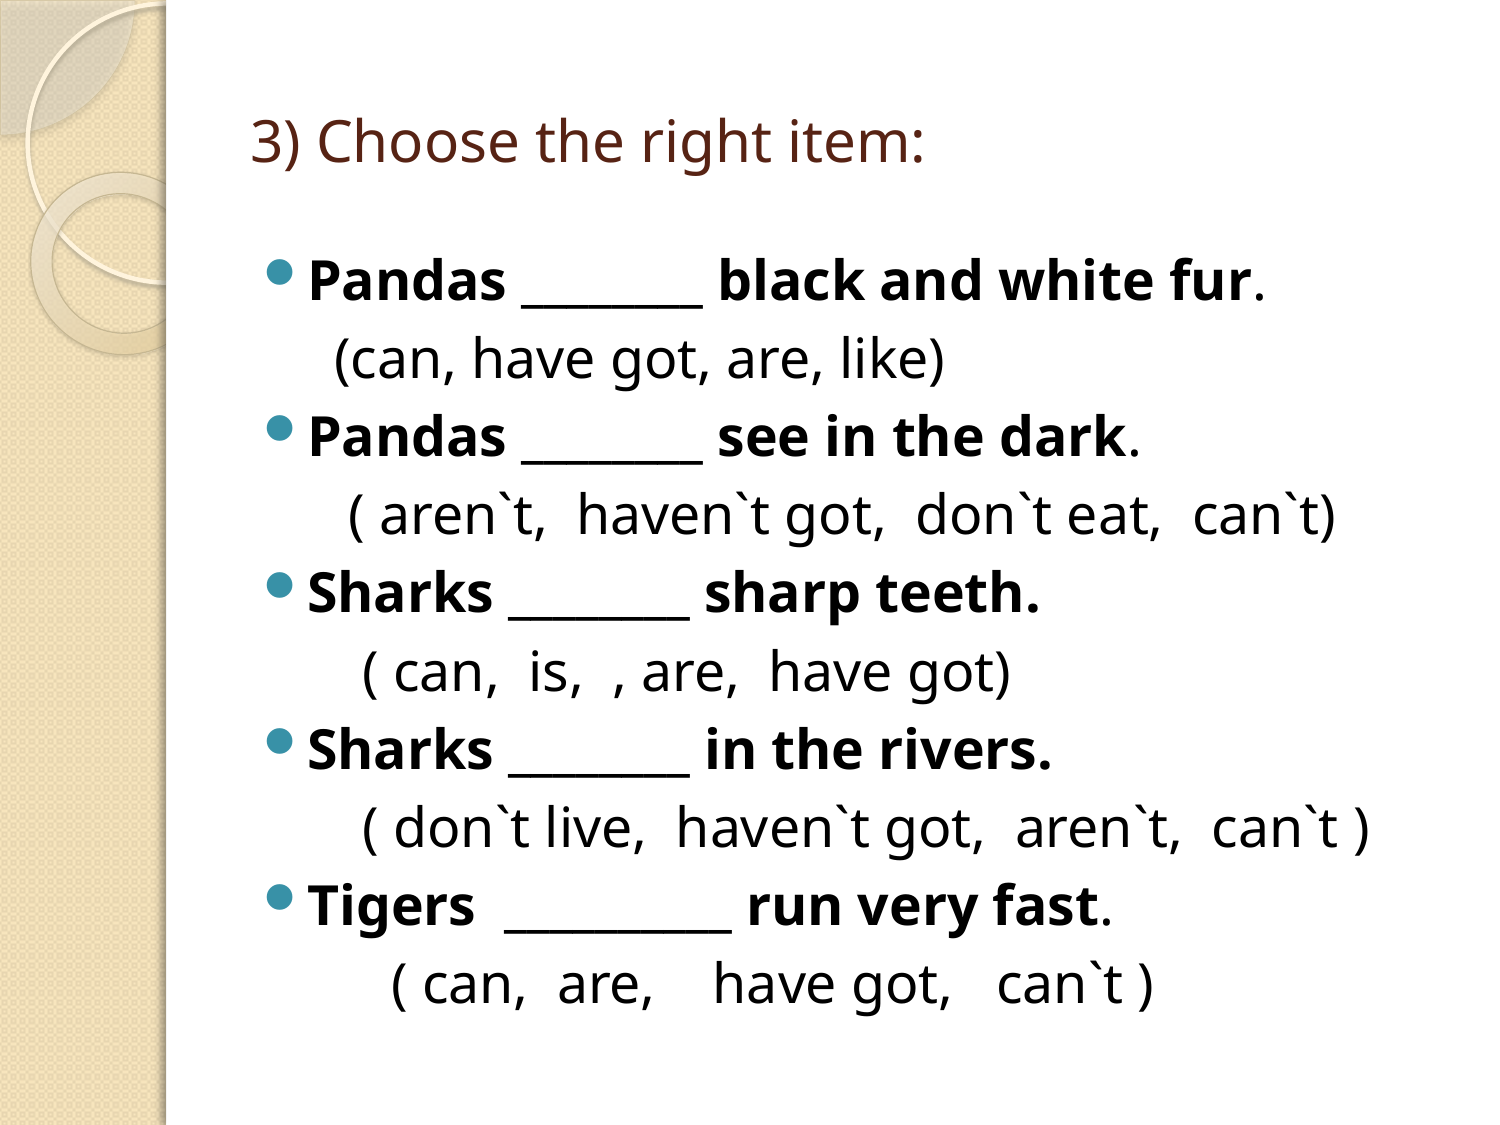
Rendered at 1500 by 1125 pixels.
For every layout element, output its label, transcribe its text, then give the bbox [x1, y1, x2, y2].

title 3) Choose the right item: [235, 45, 1466, 233]
list Pandas ________ black and white fur. (can, have got, are, like) Pandas ________ see in the dark. ( aren`t, haven`t got, don`t eat, can`t) Sharks ________ sharp teeth. ( can, is, , are, have got) Sharks ________ in the rivers. ( don`t live, haven`t got, aren`t, can`t ) Tigers __________ run very fast. ( can, are, have got, can`t ) [235, 237, 1466, 1025]
